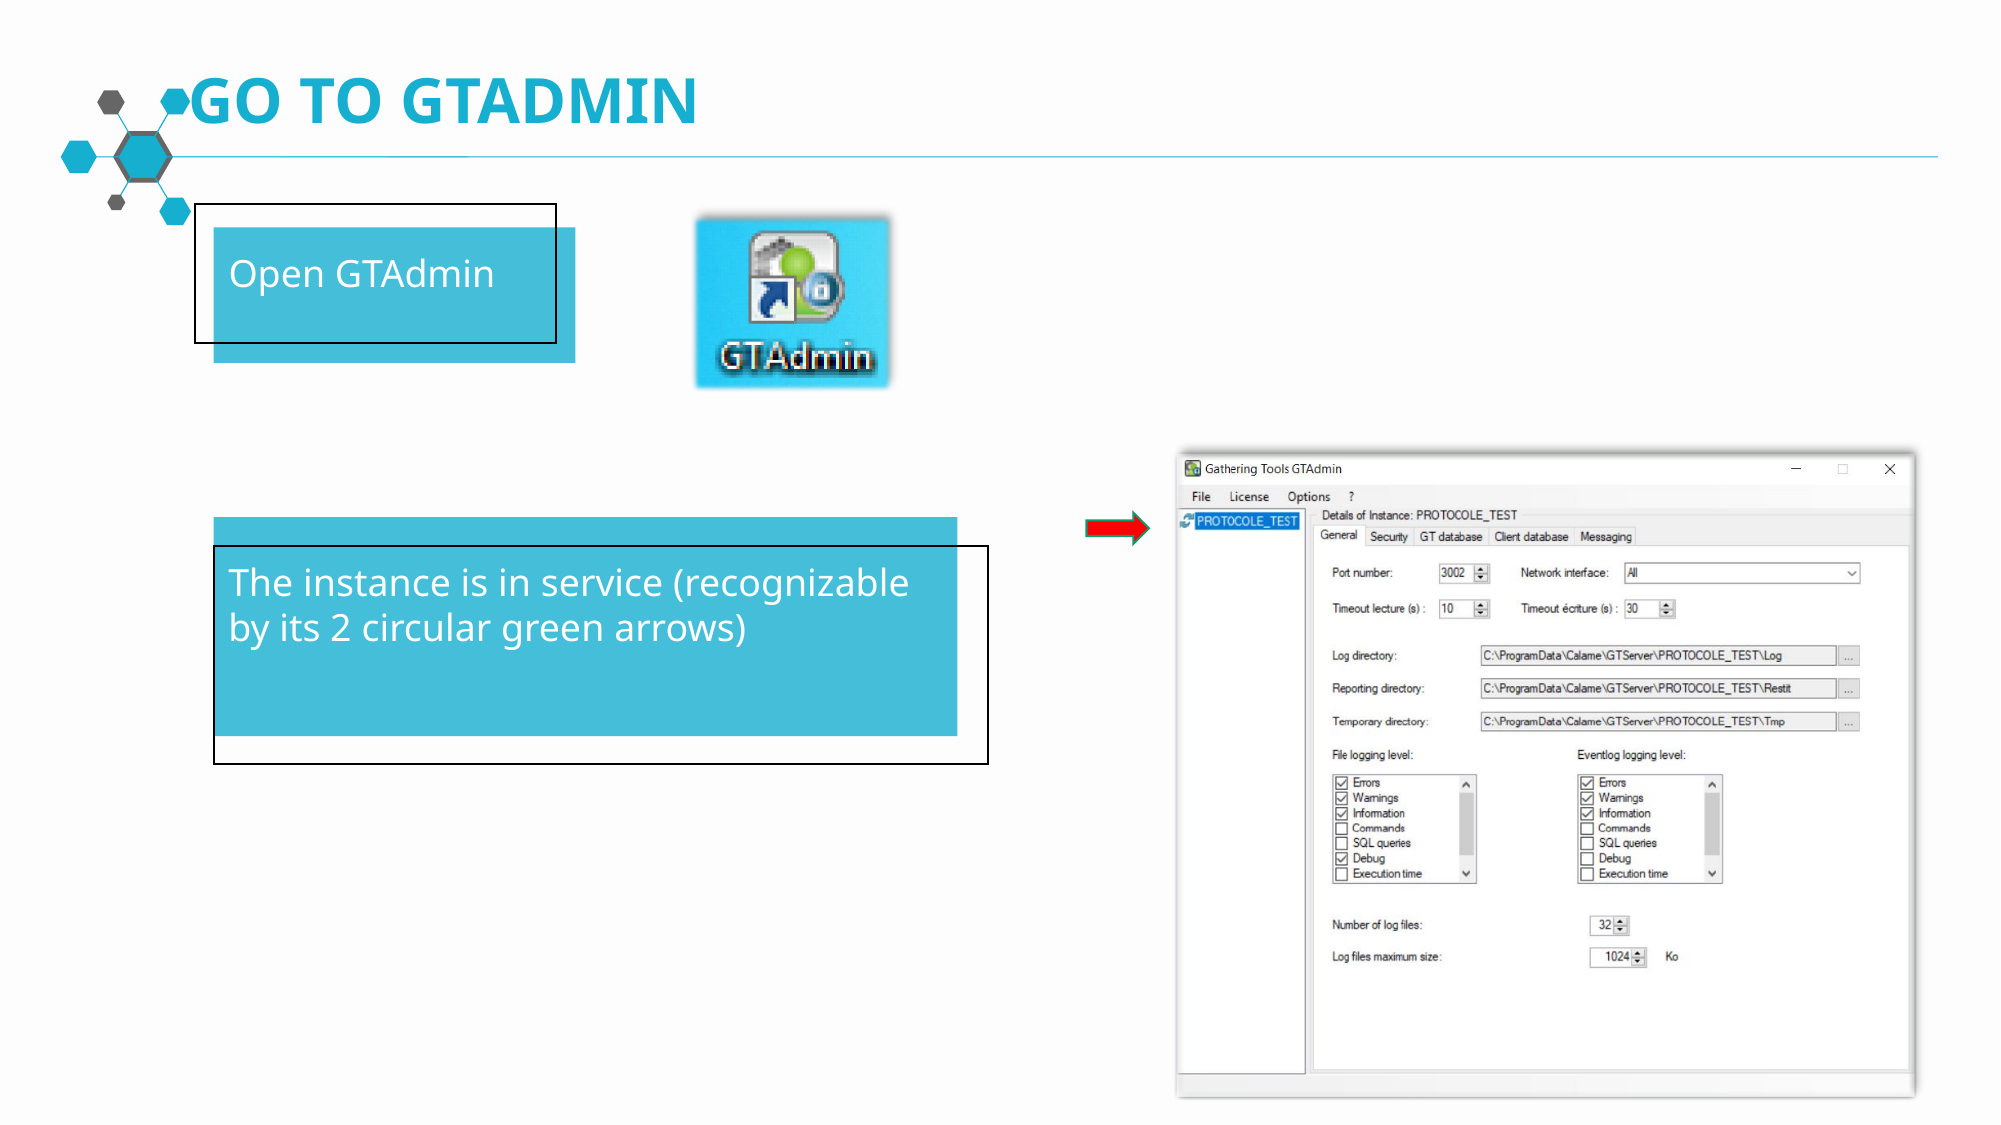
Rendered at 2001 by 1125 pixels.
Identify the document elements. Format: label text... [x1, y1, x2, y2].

text_box [213, 545, 989, 765]
picture [1174, 451, 1917, 1101]
text_box Open GTAdmin [213, 226, 576, 364]
picture [691, 215, 893, 393]
title GO TO GTADMIN [173, 85, 2000, 179]
text_box [1085, 510, 1151, 547]
text_box [194, 203, 557, 344]
text_box The instance is in service (recognizable by its 2 circular green arrows) [213, 516, 958, 545]
